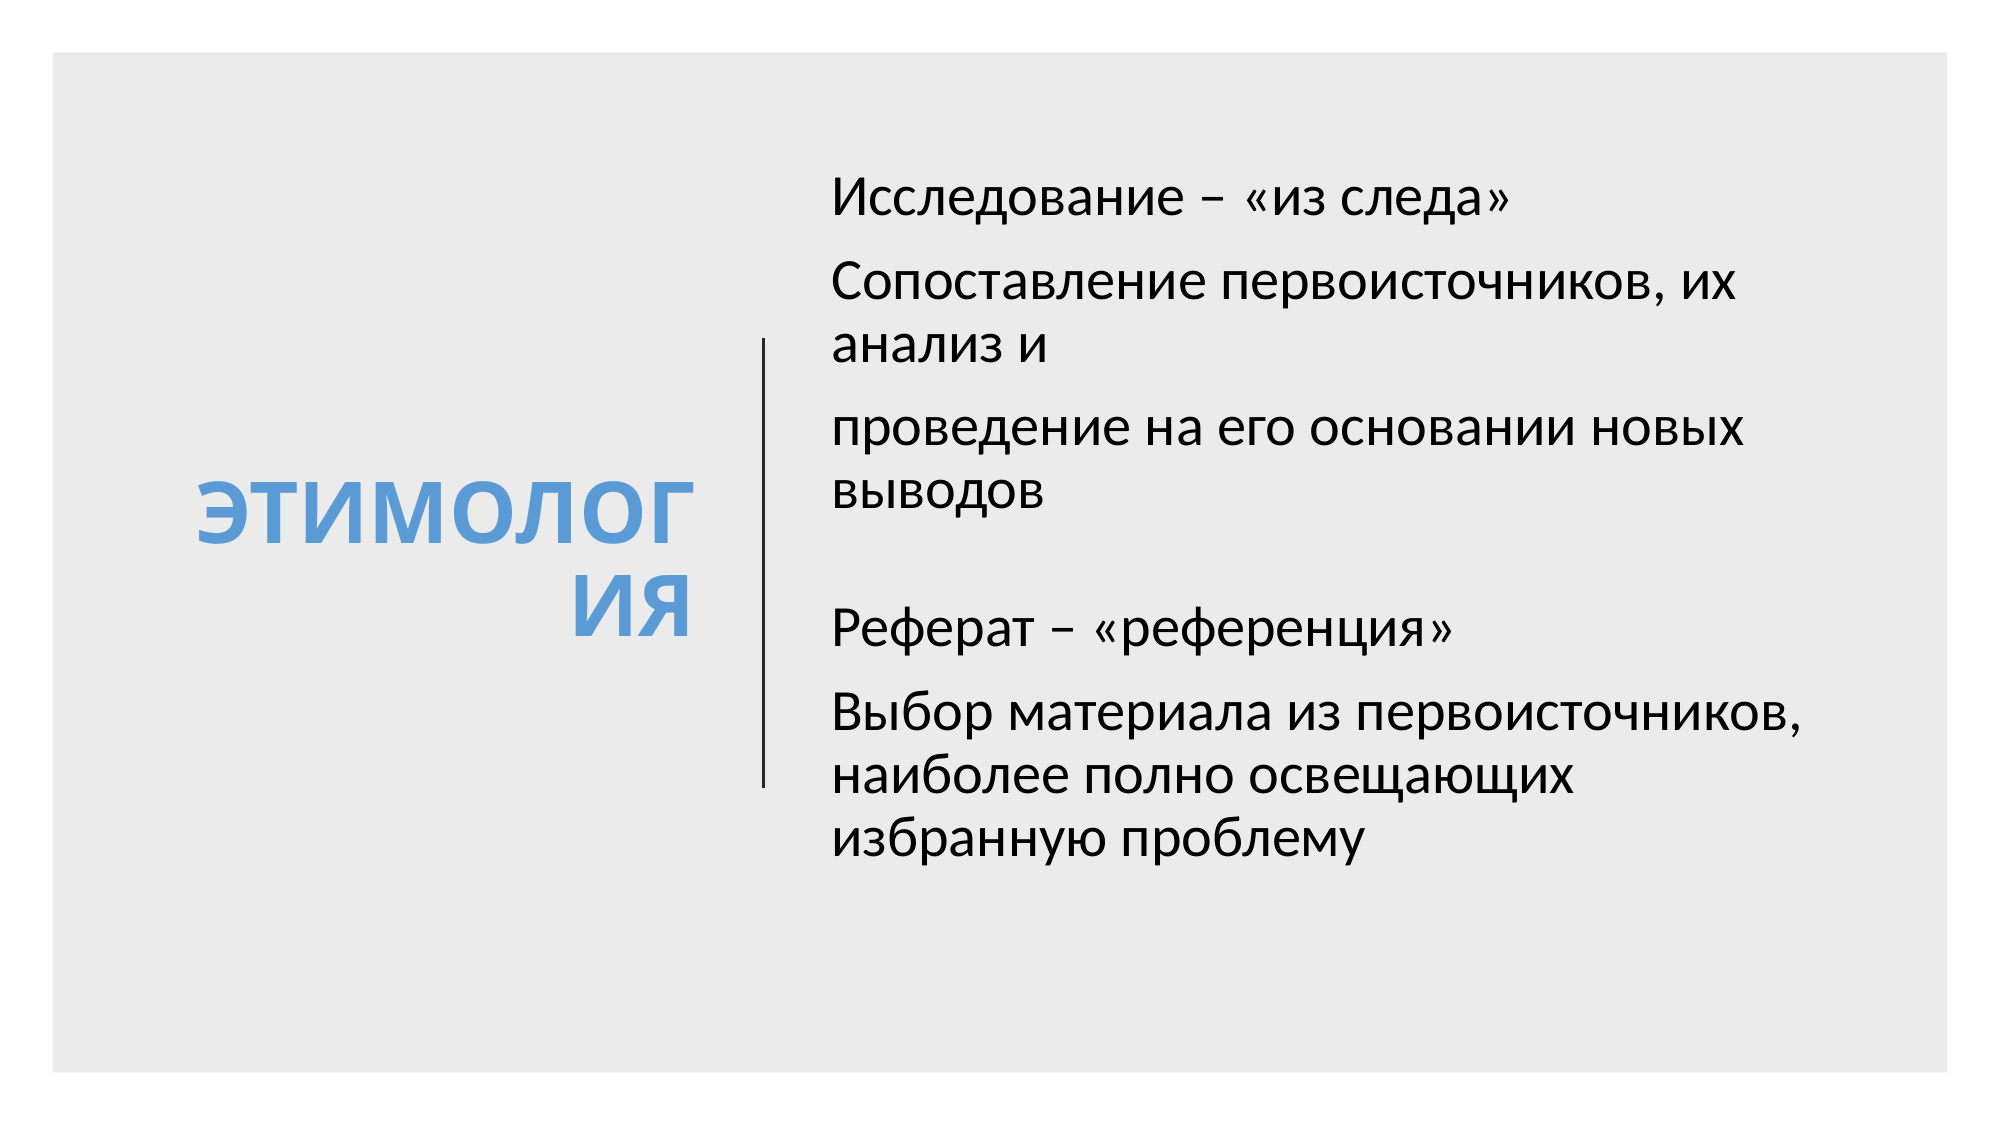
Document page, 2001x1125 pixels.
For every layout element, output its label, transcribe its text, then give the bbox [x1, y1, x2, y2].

text_box [52, 51, 1948, 1073]
list Реферат – «референция» Выбор материала из первоисточников, наиболее полно освещающих избранную проблему [816, 588, 1842, 967]
list Исследование – «из следа» Сопоставление первоисточников, их анализ и проведение на его основании новых выводов [816, 158, 1842, 537]
title ЭТИМОЛОГИЯ [137, 158, 711, 967]
